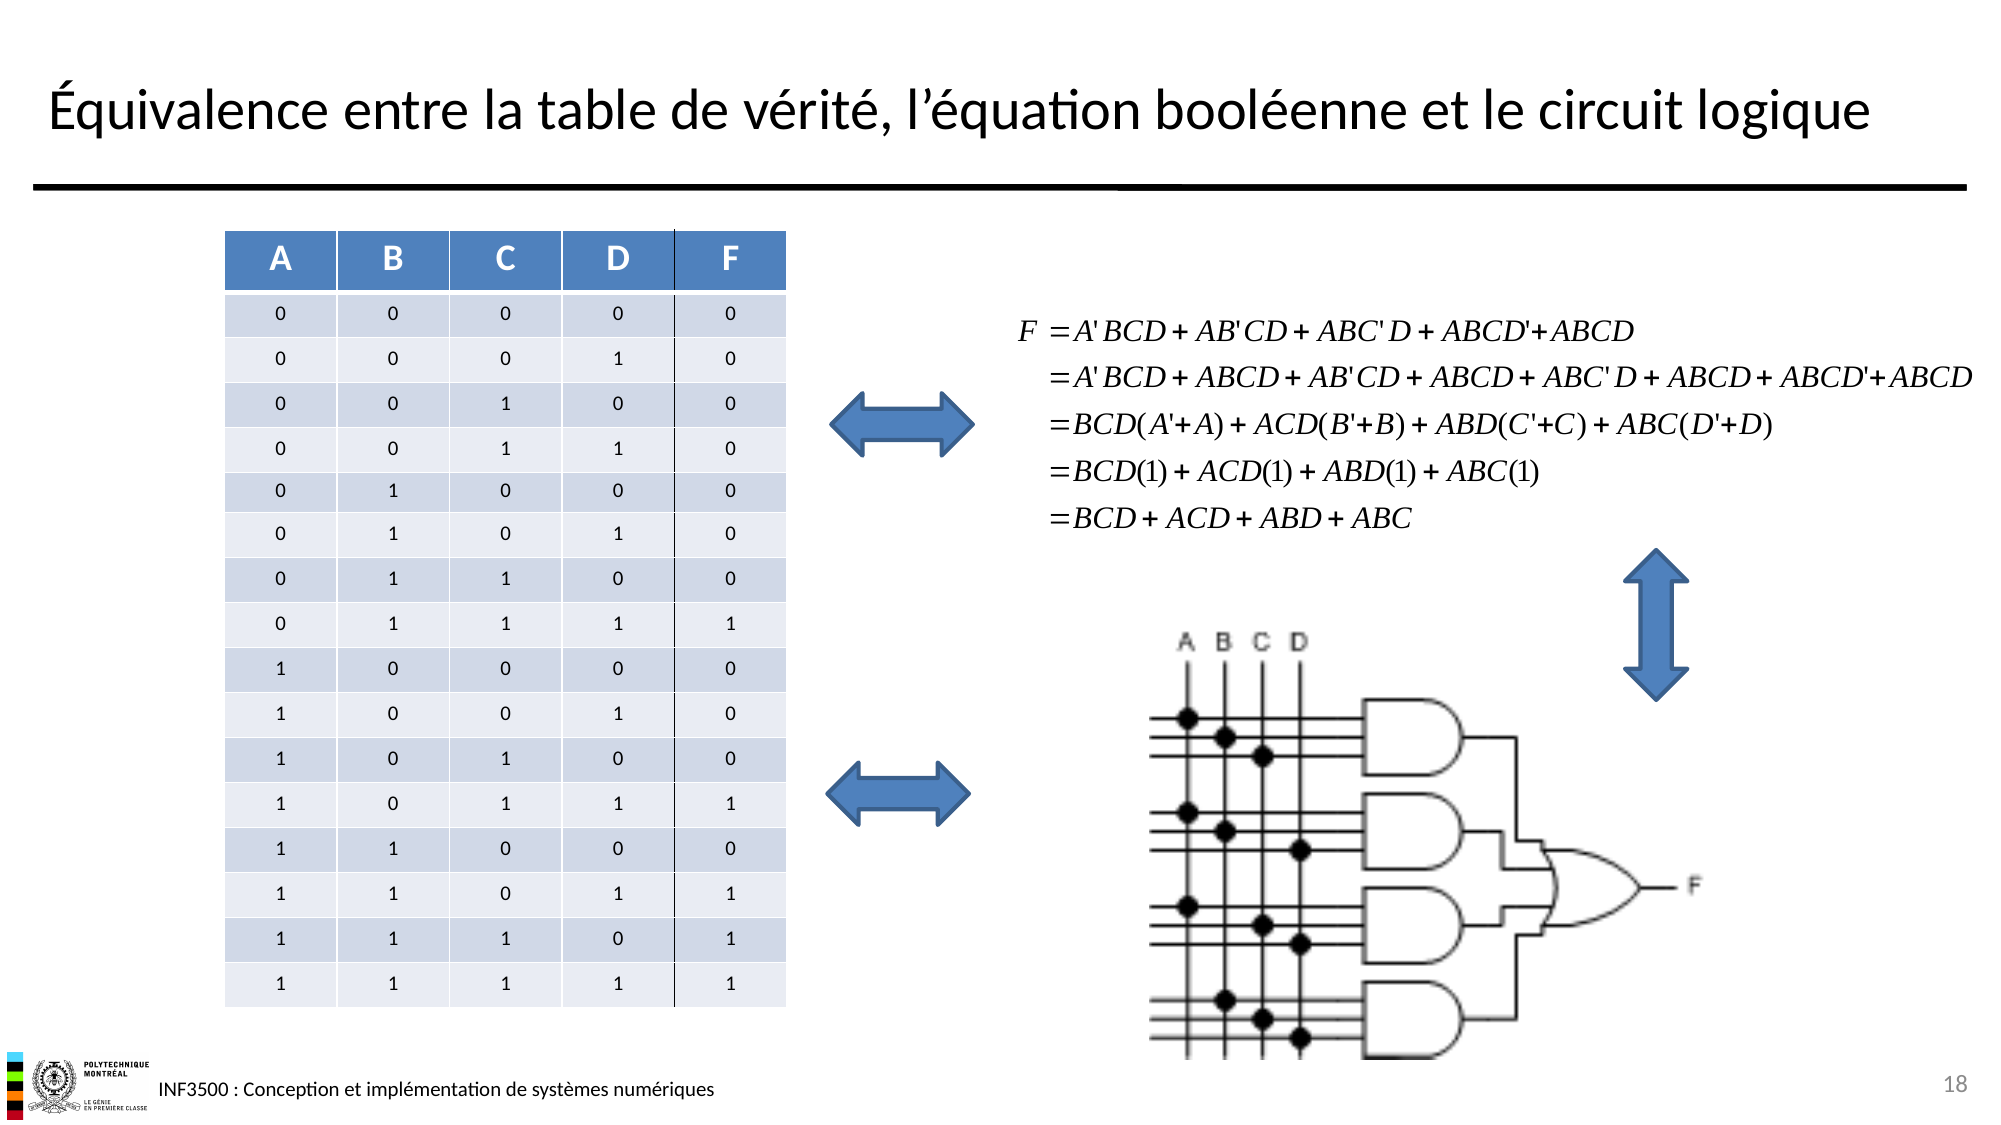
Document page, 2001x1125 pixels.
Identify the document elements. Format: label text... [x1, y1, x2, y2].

table_cell 0 [675, 828, 786, 872]
table_cell 0 [450, 338, 561, 382]
table_cell 1 [675, 918, 786, 962]
table_cell 0 [225, 473, 336, 512]
table_cell 1 [225, 963, 336, 1007]
table_cell 1 [675, 873, 786, 917]
table_cell 1 [225, 738, 336, 782]
table_cell 0 [225, 295, 336, 337]
table_cell 1 [338, 963, 449, 1007]
table_cell 1 [450, 603, 561, 647]
table_cell 1 [563, 963, 674, 1007]
table_cell 0 [675, 383, 786, 427]
table_header F [675, 231, 786, 290]
table_cell 0 [338, 648, 449, 692]
table_cell 0 [563, 828, 674, 872]
table_cell 1 [225, 918, 336, 962]
table_header C [450, 231, 561, 290]
table_cell 0 [675, 648, 786, 692]
table_cell 0 [675, 473, 786, 512]
table_header A [225, 231, 336, 290]
table_cell 0 [225, 558, 336, 602]
table_cell 0 [675, 295, 786, 337]
table_cell 1 [563, 513, 674, 557]
table_cell 0 [338, 383, 449, 427]
table_cell 0 [338, 738, 449, 782]
table_cell 0 [450, 473, 561, 512]
table_cell 0 [225, 338, 336, 382]
table_header D [563, 231, 674, 290]
table_cell 1 [563, 338, 674, 382]
table_cell 1 [225, 873, 336, 917]
table_cell 0 [675, 428, 786, 472]
table_cell 1 [675, 783, 786, 827]
table_cell 0 [225, 428, 336, 472]
table_cell 0 [450, 693, 561, 737]
table_cell 0 [675, 513, 786, 557]
table_cell 0 [563, 295, 674, 337]
table_cell 0 [450, 648, 561, 692]
table_cell 0 [450, 513, 561, 557]
table_cell 0 [563, 383, 674, 427]
table_cell 1 [450, 918, 561, 962]
table_cell 0 [563, 558, 674, 602]
table_cell 0 [225, 603, 336, 647]
table_cell 1 [338, 603, 449, 647]
table_cell 1 [450, 383, 561, 427]
table_cell 1 [338, 918, 449, 962]
text_box [1623, 547, 1690, 623]
picture [7, 1052, 149, 1120]
table_cell 0 [563, 648, 674, 692]
table_cell 1 [563, 693, 674, 737]
table_cell 1 [563, 783, 674, 827]
table_cell 1 [225, 828, 336, 872]
table_cell 1 [338, 828, 449, 872]
table_cell 1 [563, 428, 674, 472]
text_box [1012, 312, 1977, 537]
table_cell 1 [563, 603, 674, 647]
table_cell 0 [338, 338, 449, 382]
table_cell 1 [675, 603, 786, 647]
table_cell 0 [675, 338, 786, 382]
text_box [829, 391, 975, 458]
table_cell 0 [225, 383, 336, 427]
text_box [825, 760, 972, 827]
picture [1149, 624, 1707, 1060]
table_cell 1 [225, 783, 336, 827]
table_cell 0 [450, 828, 561, 872]
table_cell 1 [225, 693, 336, 737]
table_cell 0 [338, 428, 449, 472]
table_cell 0 [450, 873, 561, 917]
table_cell 1 [338, 513, 449, 557]
table_cell 1 [450, 738, 561, 782]
table_cell 0 [225, 513, 336, 557]
table_cell 0 [675, 693, 786, 737]
table_cell 0 [338, 693, 449, 737]
table_cell 0 [450, 295, 561, 337]
table_header B [338, 231, 449, 290]
table_cell 0 [563, 473, 674, 512]
table_cell 1 [450, 963, 561, 1007]
table_cell 0 [563, 738, 674, 782]
table_cell 0 [675, 738, 786, 782]
table_cell 0 [338, 295, 449, 337]
table_cell 0 [675, 558, 786, 602]
title Équivalence entre la table de vérité, l’équation booléenne et le circuit logique [33, 24, 1967, 188]
table_cell 1 [338, 473, 449, 512]
table_cell 0 [563, 918, 674, 962]
table_cell 1 [338, 873, 449, 917]
table_cell 1 [675, 963, 786, 1007]
table_cell 1 [450, 558, 561, 602]
table_cell 1 [338, 558, 449, 602]
table_cell 1 [563, 873, 674, 917]
slide_number 18 [1883, 1052, 1984, 1113]
table_cell 1 [450, 428, 561, 472]
table_cell 1 [450, 783, 561, 827]
table_cell 0 [338, 783, 449, 827]
table_cell 1 [225, 648, 336, 692]
